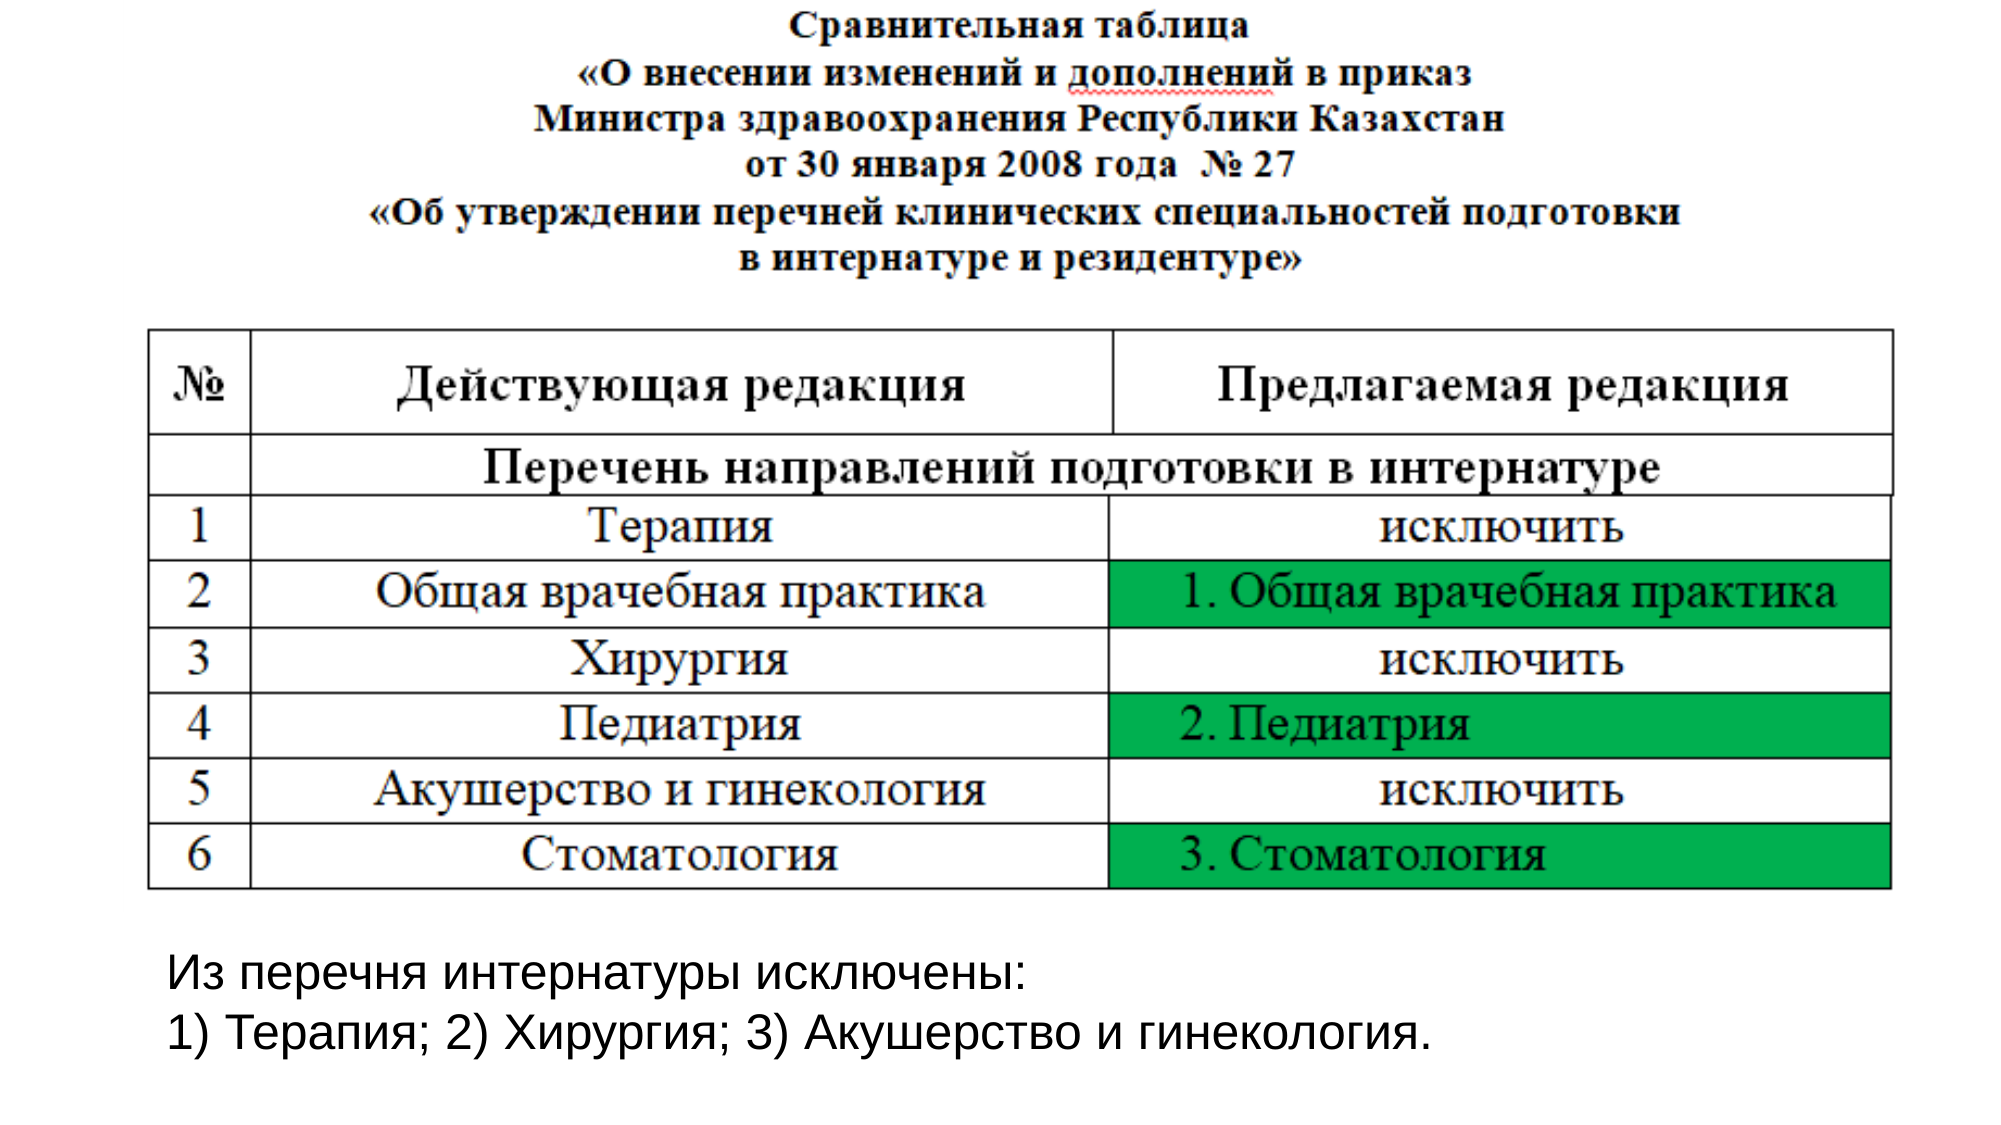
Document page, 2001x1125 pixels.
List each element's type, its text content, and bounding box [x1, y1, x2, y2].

picture [122, 0, 1923, 912]
text_box Из перечня интернатуры исключены: 1) Терапия; 2) Хирургия; 3) Акушерство и гинекология. [151, 932, 1898, 1067]
